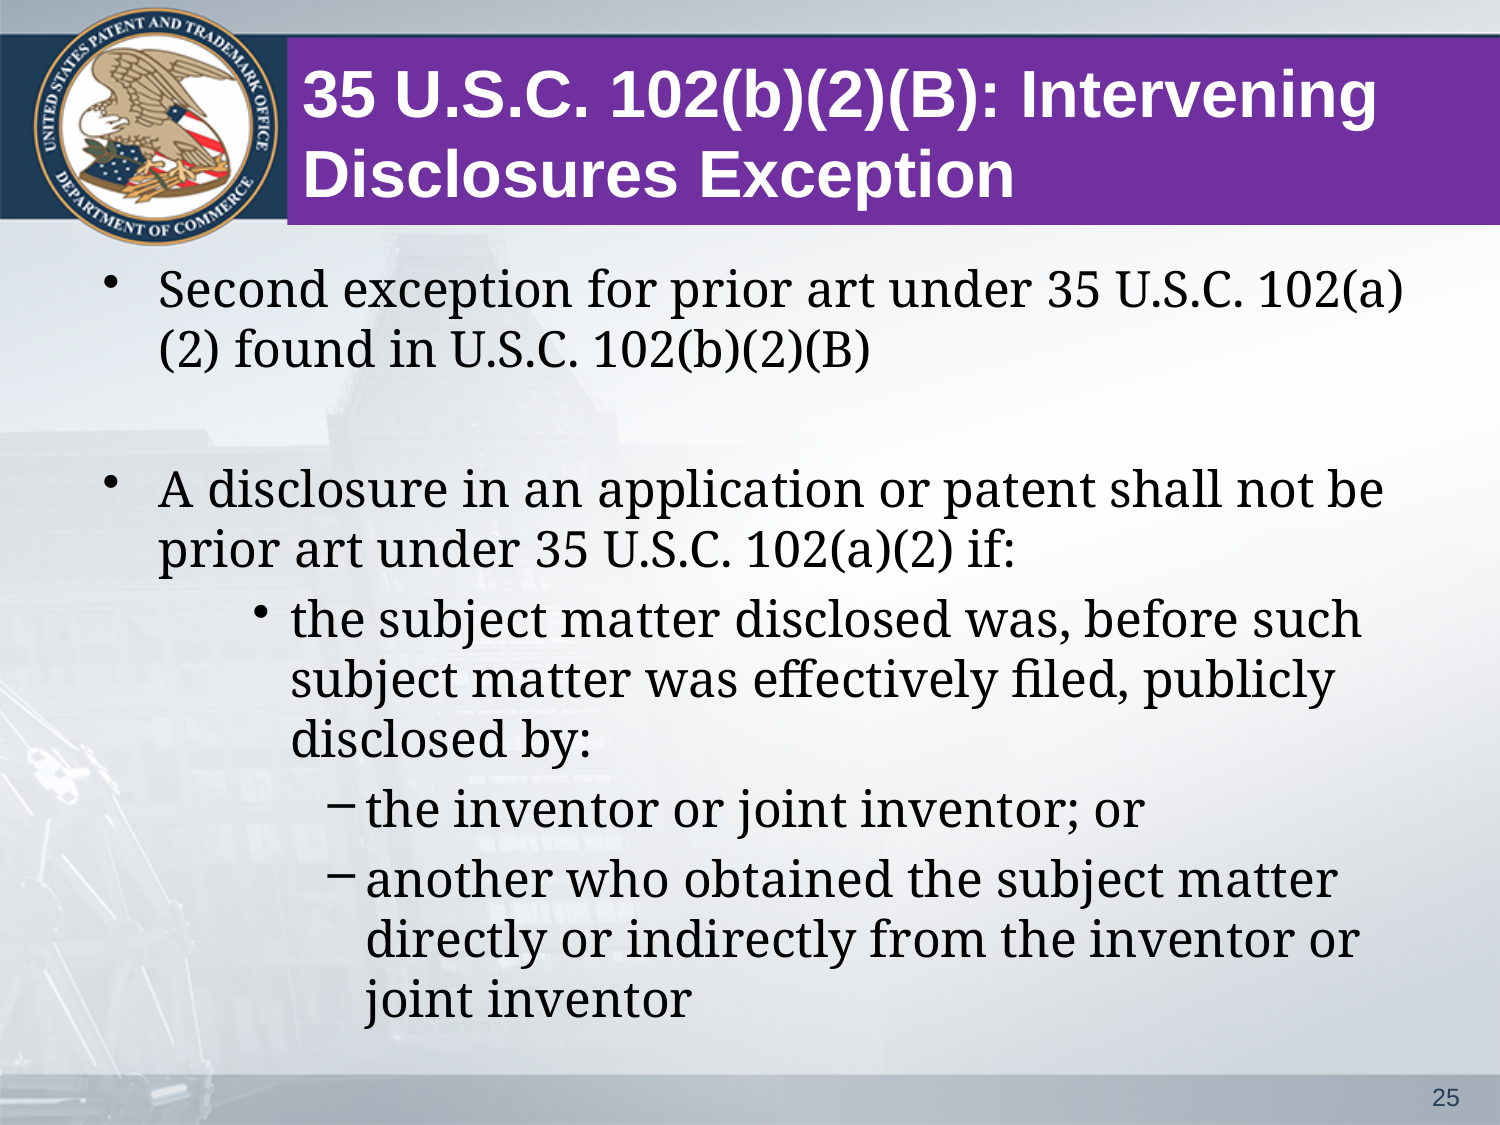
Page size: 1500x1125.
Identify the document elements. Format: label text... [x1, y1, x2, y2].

title 35 U.S.C. 102(b)(2)(B): Intervening Disclosures Exception [287, 37, 1500, 225]
picture [0, 0, 1500, 1125]
list Second exception for prior art under 35 U.S.C. 102(a)(2) found in U.S.C. 102(b)(2)(B) A disclosure in an application or patent shall not be prior art under 35 U.S.C. 102(a)(2) if: the subject matter disclosed was, before such subject matter was effectively filed, publicly disclosed by: the inventor or joint inventor; or another who obtained the subject matter directly or indirectly from the inventor or joint inventor [87, 249, 1475, 993]
slide_number 25 [1162, 1037, 1475, 1113]
